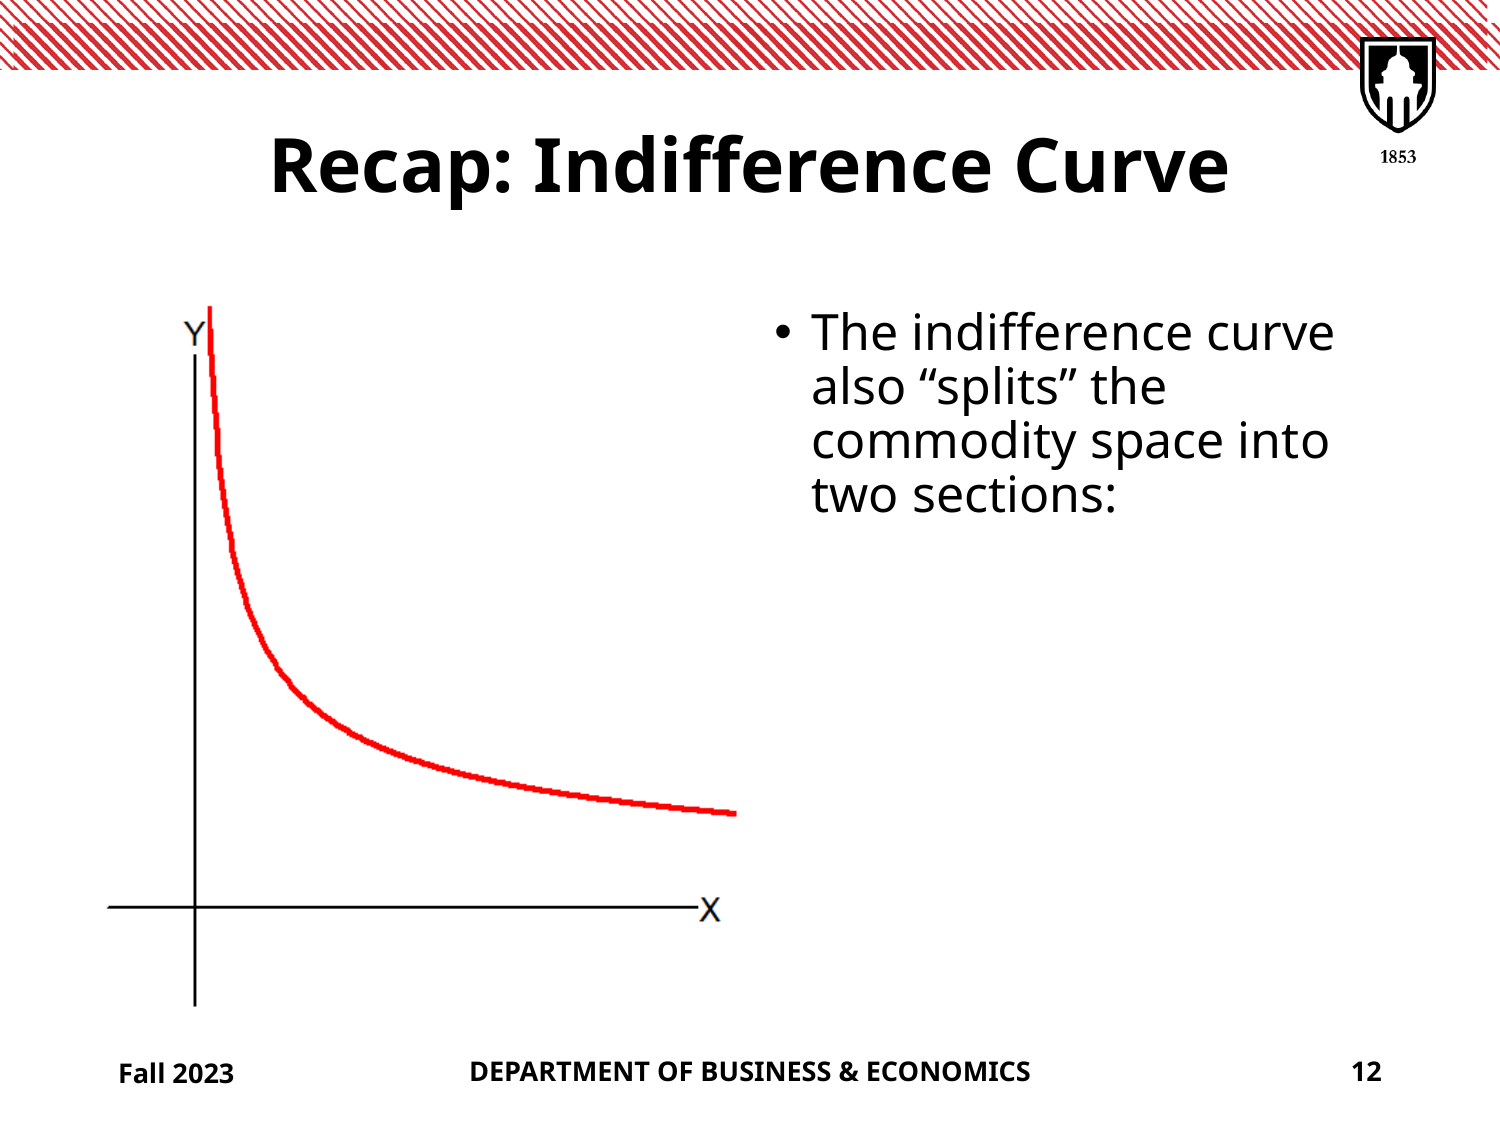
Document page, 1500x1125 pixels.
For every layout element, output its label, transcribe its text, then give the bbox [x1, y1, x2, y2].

footer DEPARTMENT OF BUSINESS & ECONOMICS [277, 1042, 1059, 1103]
list The indifference curve also “splits” the commodity space into two sections: [759, 299, 1410, 1014]
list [103, 302, 741, 1011]
slide_number Fall 2023 [103, 1042, 277, 1103]
picture [0, 0, 1500, 163]
slide_number 12 [1059, 1042, 1397, 1103]
title Recap: Indifference Curve [103, 59, 1397, 278]
